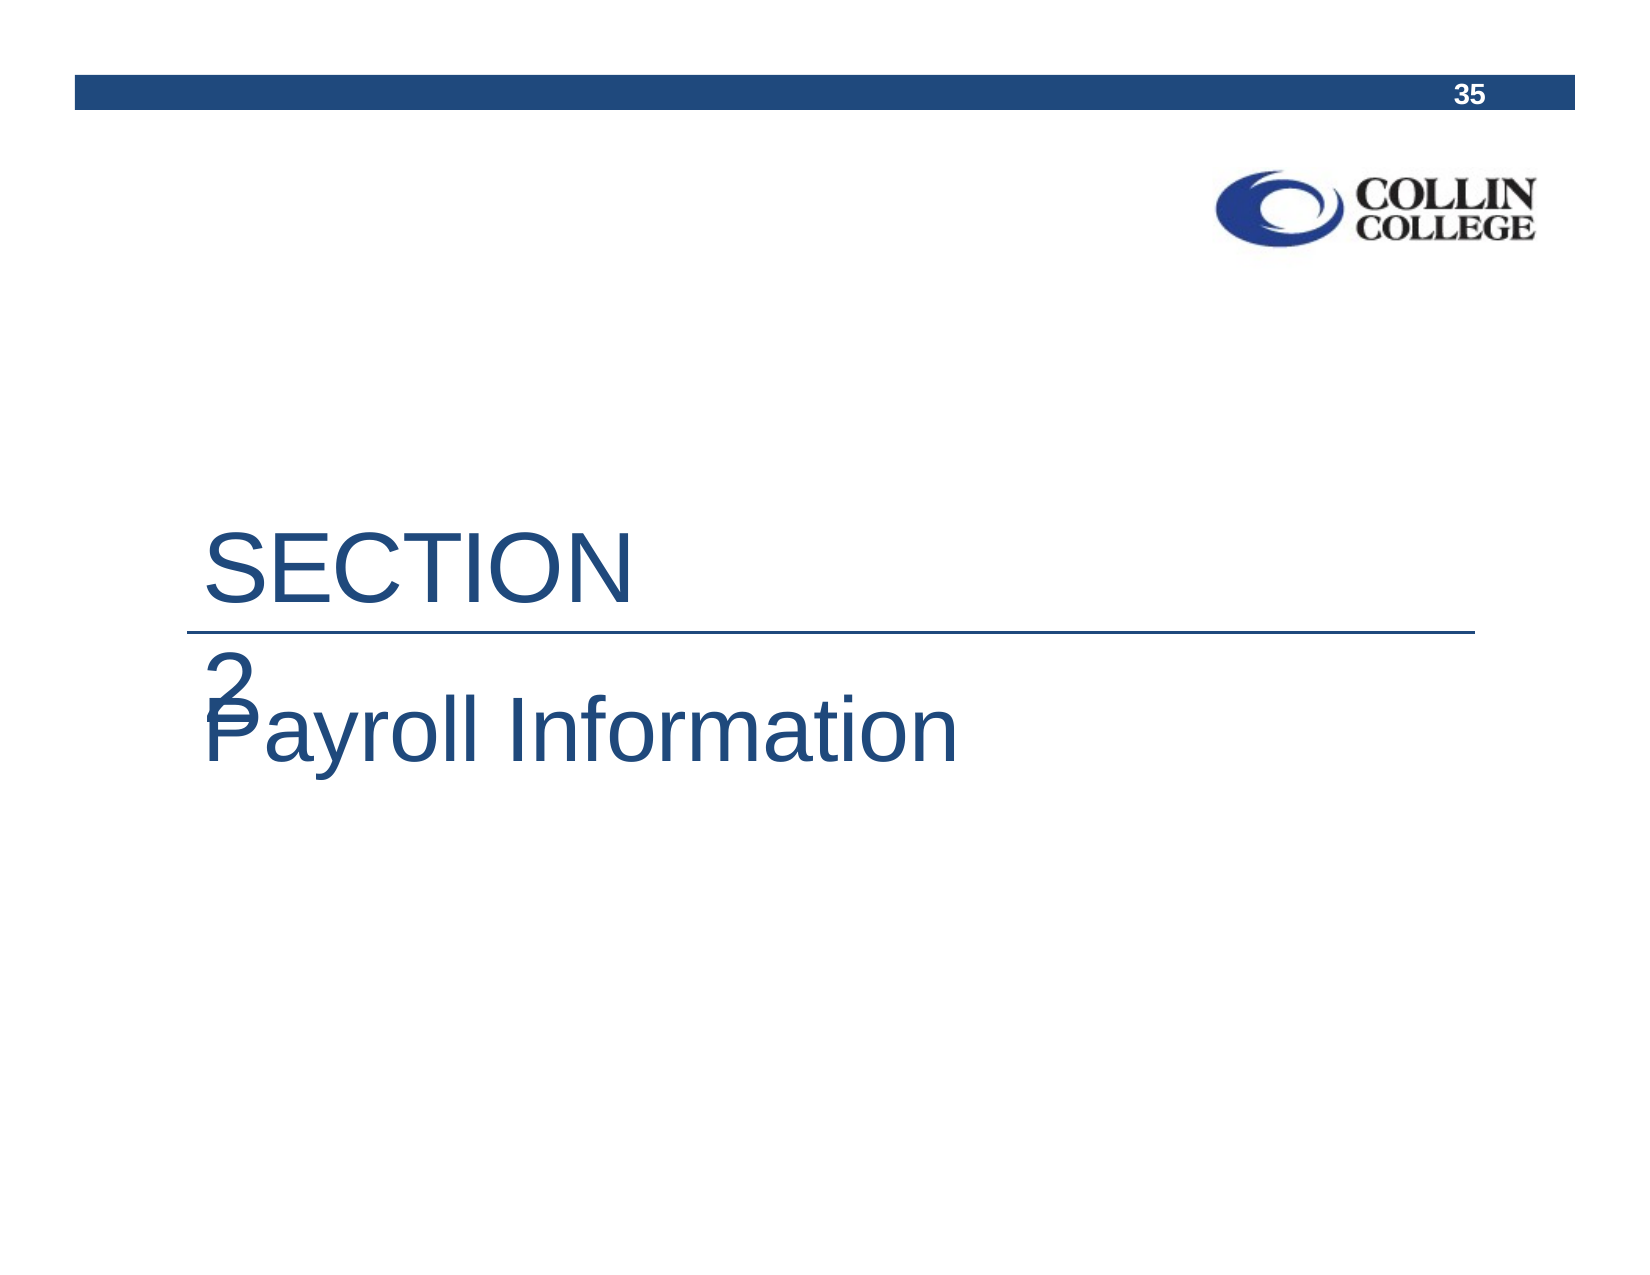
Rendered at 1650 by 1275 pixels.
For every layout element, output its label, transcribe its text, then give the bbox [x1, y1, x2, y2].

text_box SECTION 2 [200, 502, 717, 670]
picture [1212, 167, 1538, 275]
text_box 35 [74, 74, 1575, 110]
text_box Payroll Information [200, 670, 970, 781]
